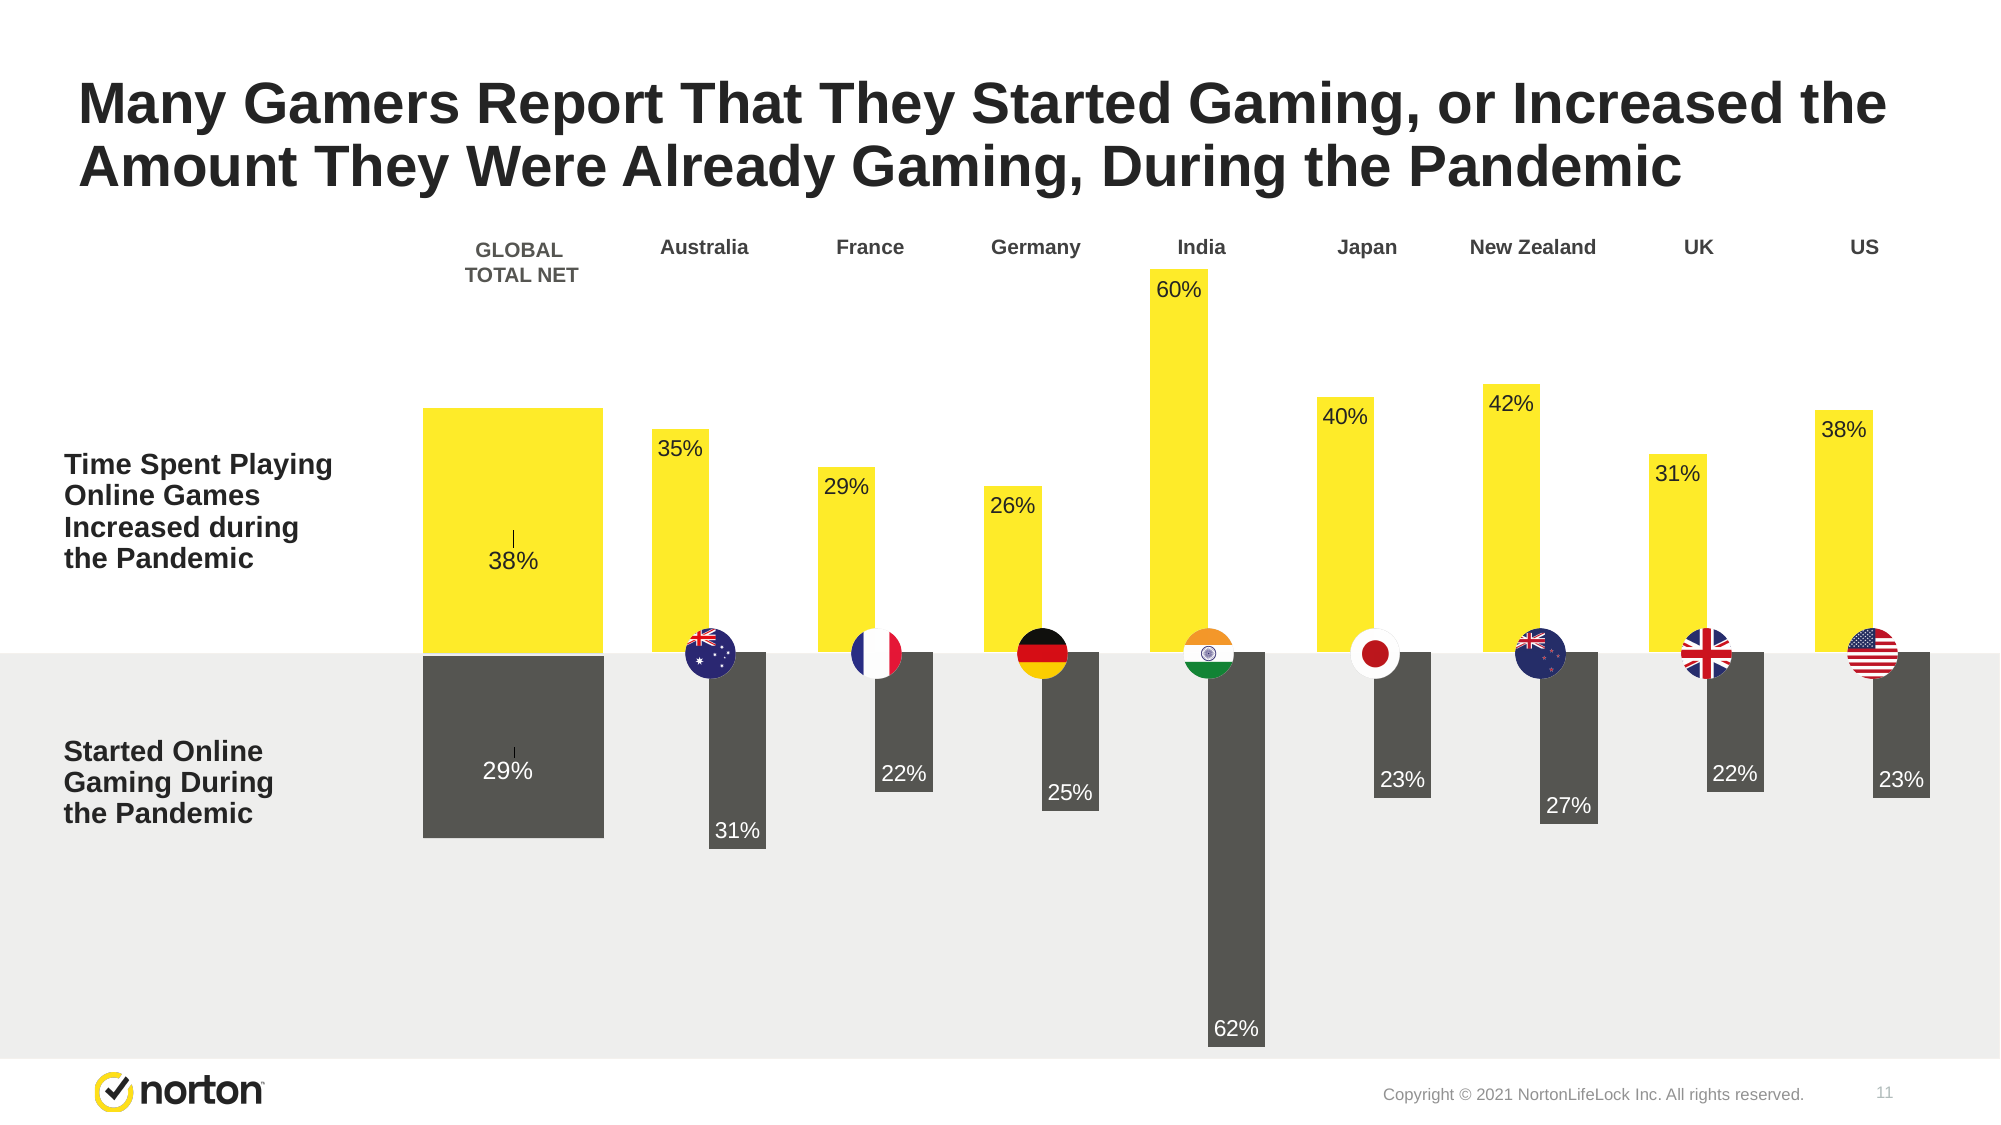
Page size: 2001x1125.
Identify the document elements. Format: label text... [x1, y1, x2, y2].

text_box Time Spent Playing Online Games Increased during the Pandemic [64, 449, 345, 522]
text_box [0, 653, 545, 1059]
title Many Gamers Report That They Started Gaming, or Increased the Amount They Were Already Gaming, During the Pandemic [63, 66, 361, 143]
text_box Started Online Gaming During the Pandemic [63, 735, 305, 809]
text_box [685, 628, 1898, 679]
chart [361, 0, 2000, 1125]
